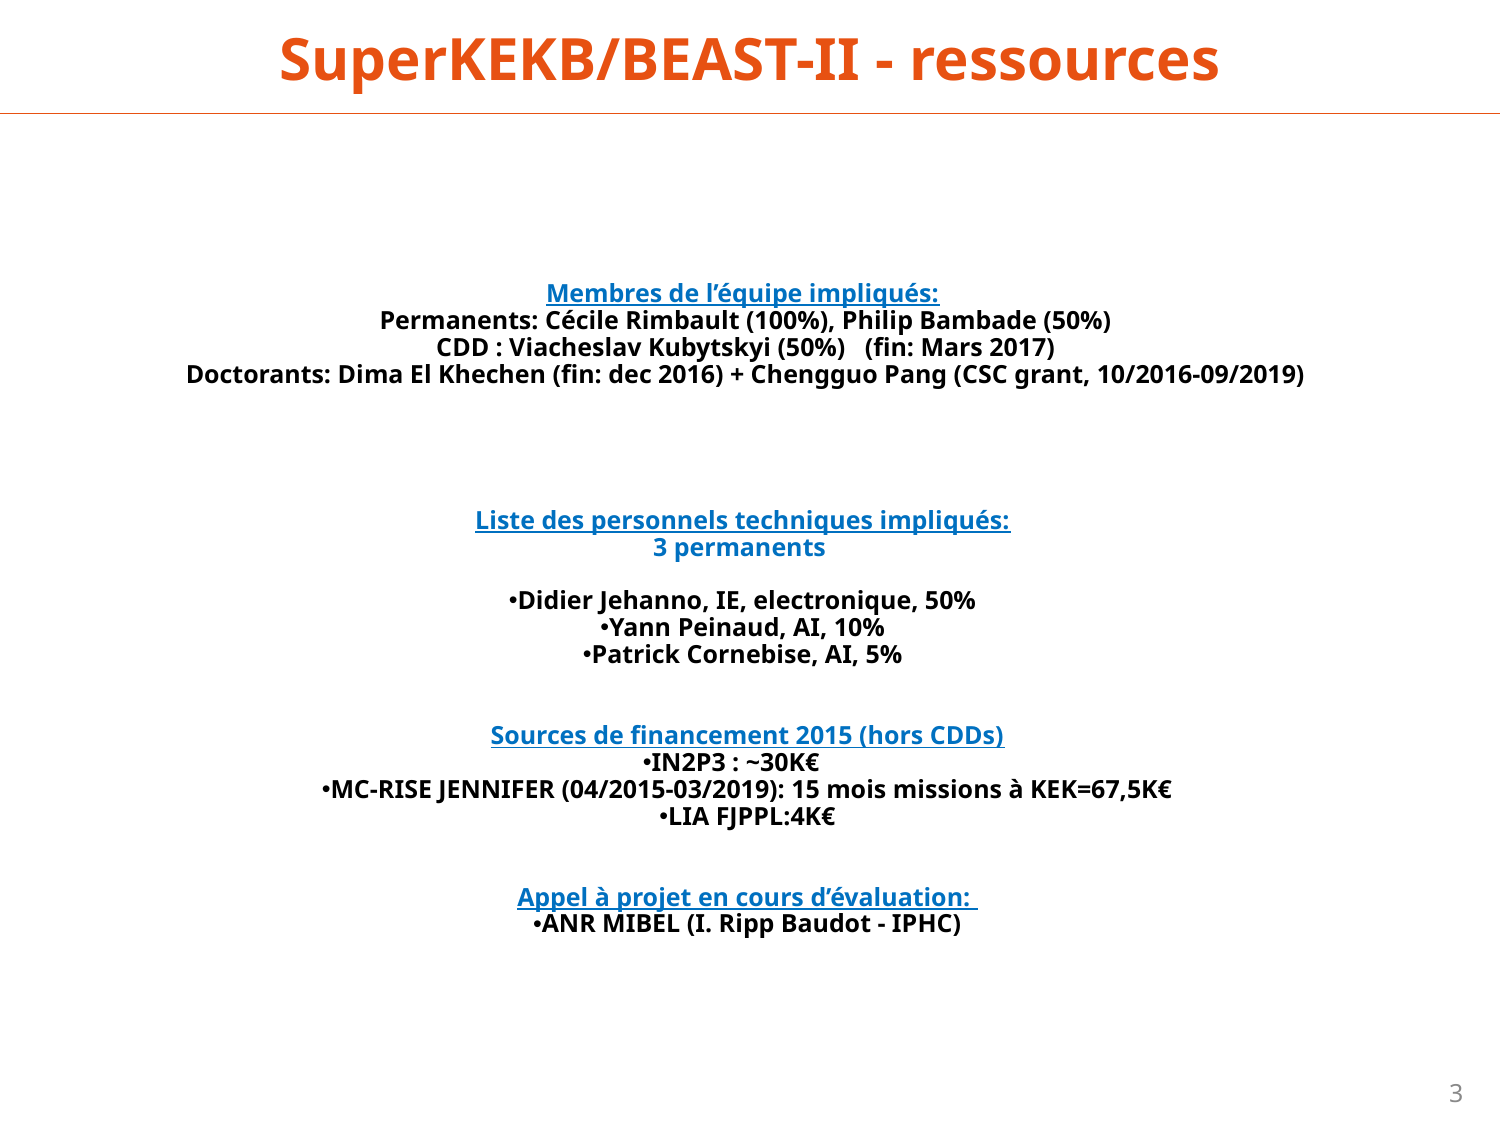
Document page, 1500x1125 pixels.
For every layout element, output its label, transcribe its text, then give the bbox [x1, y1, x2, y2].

list Membres de l’équipe impliqués: Permanents: Cécile Rimbault (100%), Philip Bambade (50%) CDD : Viacheslav Kubytskyi (50%) (fin: Mars 2017) Doctorants: Dima El Khechen (fin: dec 2016) + Chengguo Pang (CSC grant, 10/2016-09/2019) Liste des personnels techniques impliqués: 3 permanents Didier Jehanno, IE, electronique, 50% Yann Peinaud, AI, 10% Patrick Cornebise, AI, 5% Sources de financement 2015 (hors CDDs) IN2P3 : ~30K€ MC-RISE JENNIFER (04/2015-03/2019): 15 mois missions à KEK=67,5K€ LIA FJPPL:4K€ Appel à projet en cours d’évaluation: ANR MIBEL (I. Ripp Baudot - IPHC) [4, 137, 1482, 1083]
title SuperKEKB/BEAST-II - ressources [0, 0, 1500, 113]
